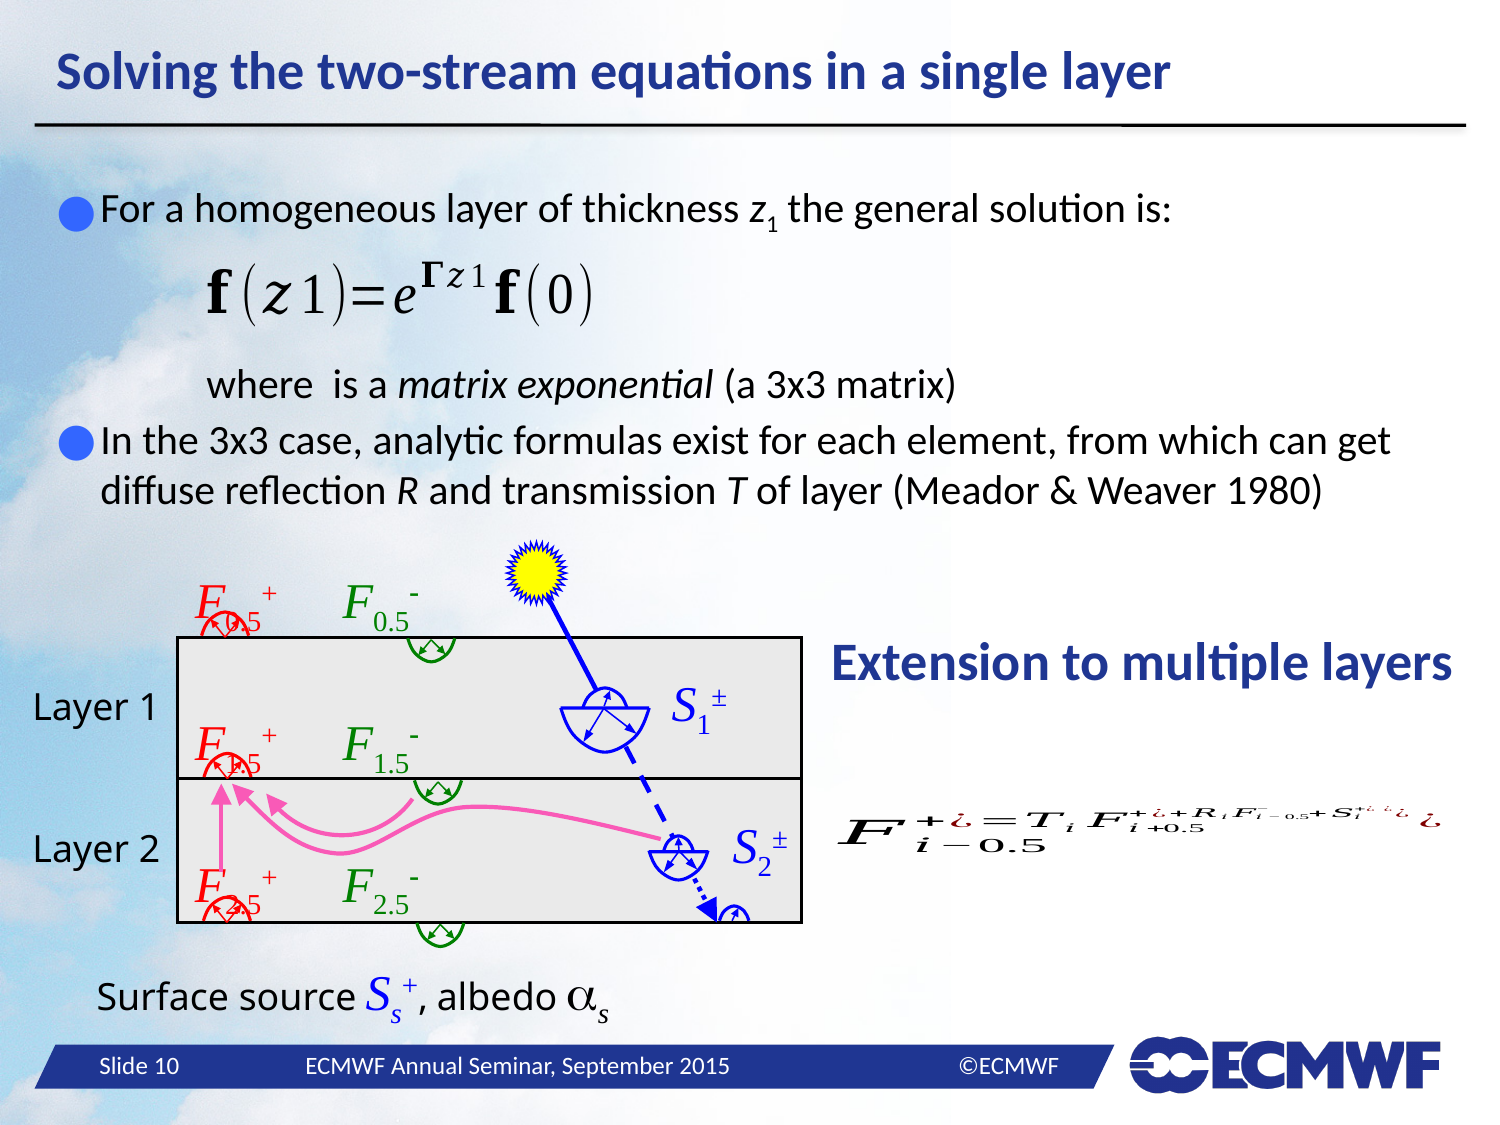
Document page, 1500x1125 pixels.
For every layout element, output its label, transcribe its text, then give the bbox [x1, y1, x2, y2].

picture [941, 436, 951, 442]
picture [941, 444, 951, 451]
picture [945, 494, 951, 501]
title Solving the two-stream equations in a single layer [55, 18, 1440, 126]
picture [1129, 1036, 1441, 1094]
picture [0, 0, 951, 1125]
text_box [220, 659, 1443, 873]
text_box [17, 541, 1475, 1024]
